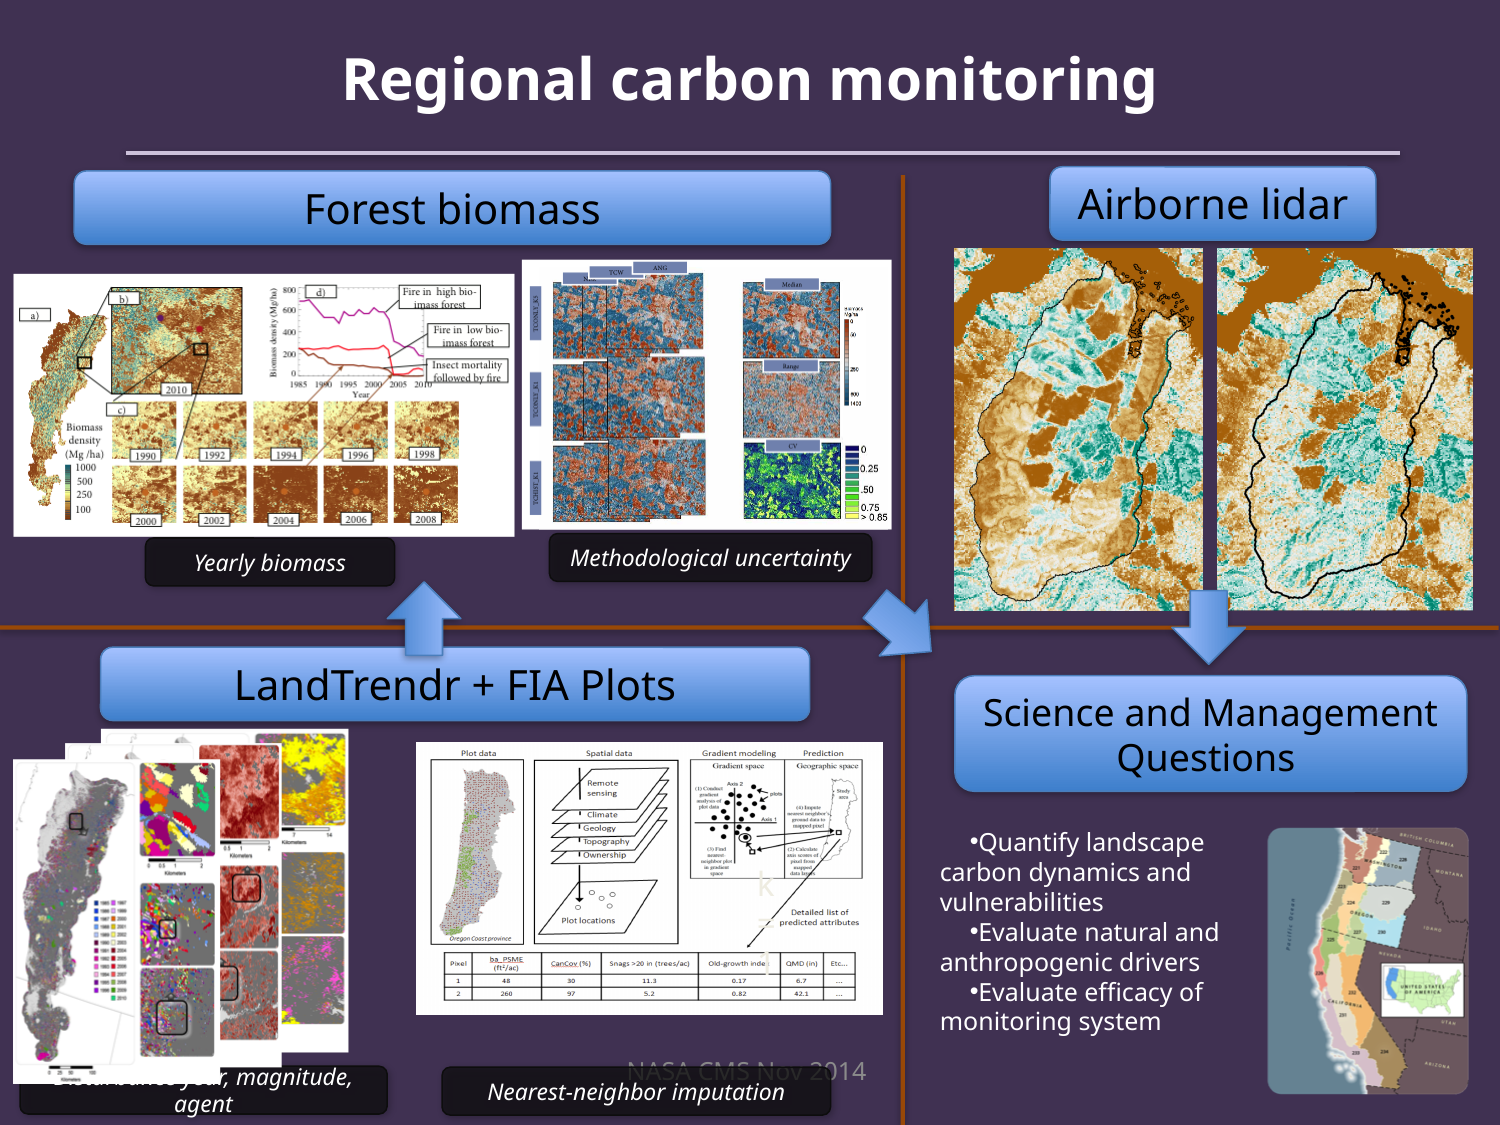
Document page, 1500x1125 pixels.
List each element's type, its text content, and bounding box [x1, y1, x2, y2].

title Regional carbon monitoring [75, 20, 1425, 133]
footer NASA CMS Nov 2014 [512, 1042, 860, 1103]
picture [954, 248, 1203, 590]
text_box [865, 590, 1486, 1116]
text_box Disturbance year, magnitude, agent [19, 1065, 388, 1115]
text_box LandTrendr + FIA Plots [99, 663, 811, 722]
text_box Airborne lidar [1049, 165, 1377, 241]
picture [1217, 248, 1474, 590]
picture [12, 727, 349, 1086]
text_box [12, 170, 894, 656]
text_box Nearest-neighbor imputation [441, 1066, 832, 1116]
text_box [415, 741, 860, 1033]
